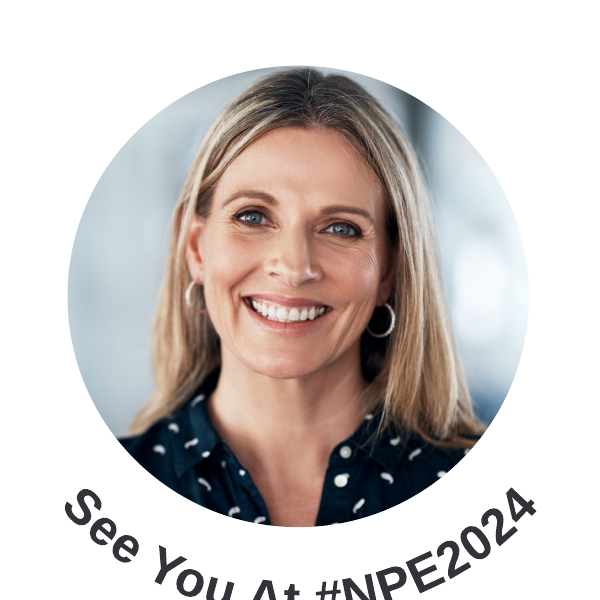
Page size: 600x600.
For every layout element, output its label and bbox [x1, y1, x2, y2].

picture [67, 65, 529, 528]
